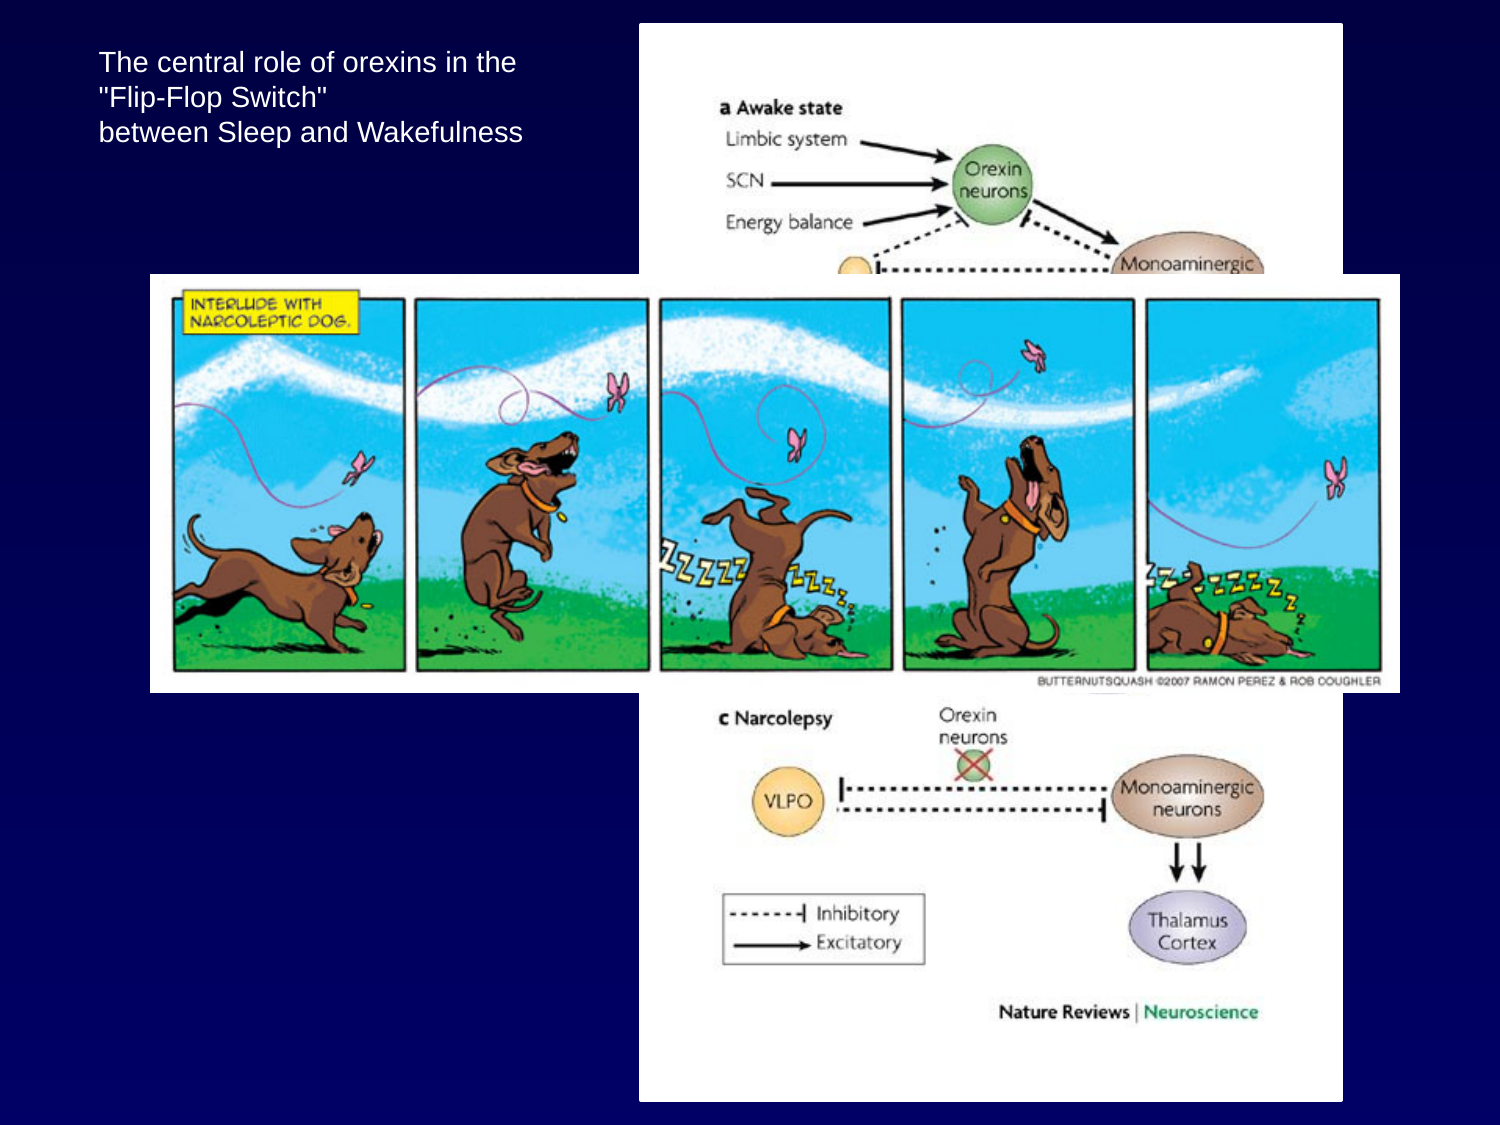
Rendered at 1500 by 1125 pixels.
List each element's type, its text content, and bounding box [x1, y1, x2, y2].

text_box [639, 701, 1343, 1102]
picture [149, 96, 1401, 1029]
text_box [639, 23, 1343, 273]
text_box The central role of orexins in the "Flip-Flop Switch" between Sleep and Wakefulness [83, 36, 569, 156]
